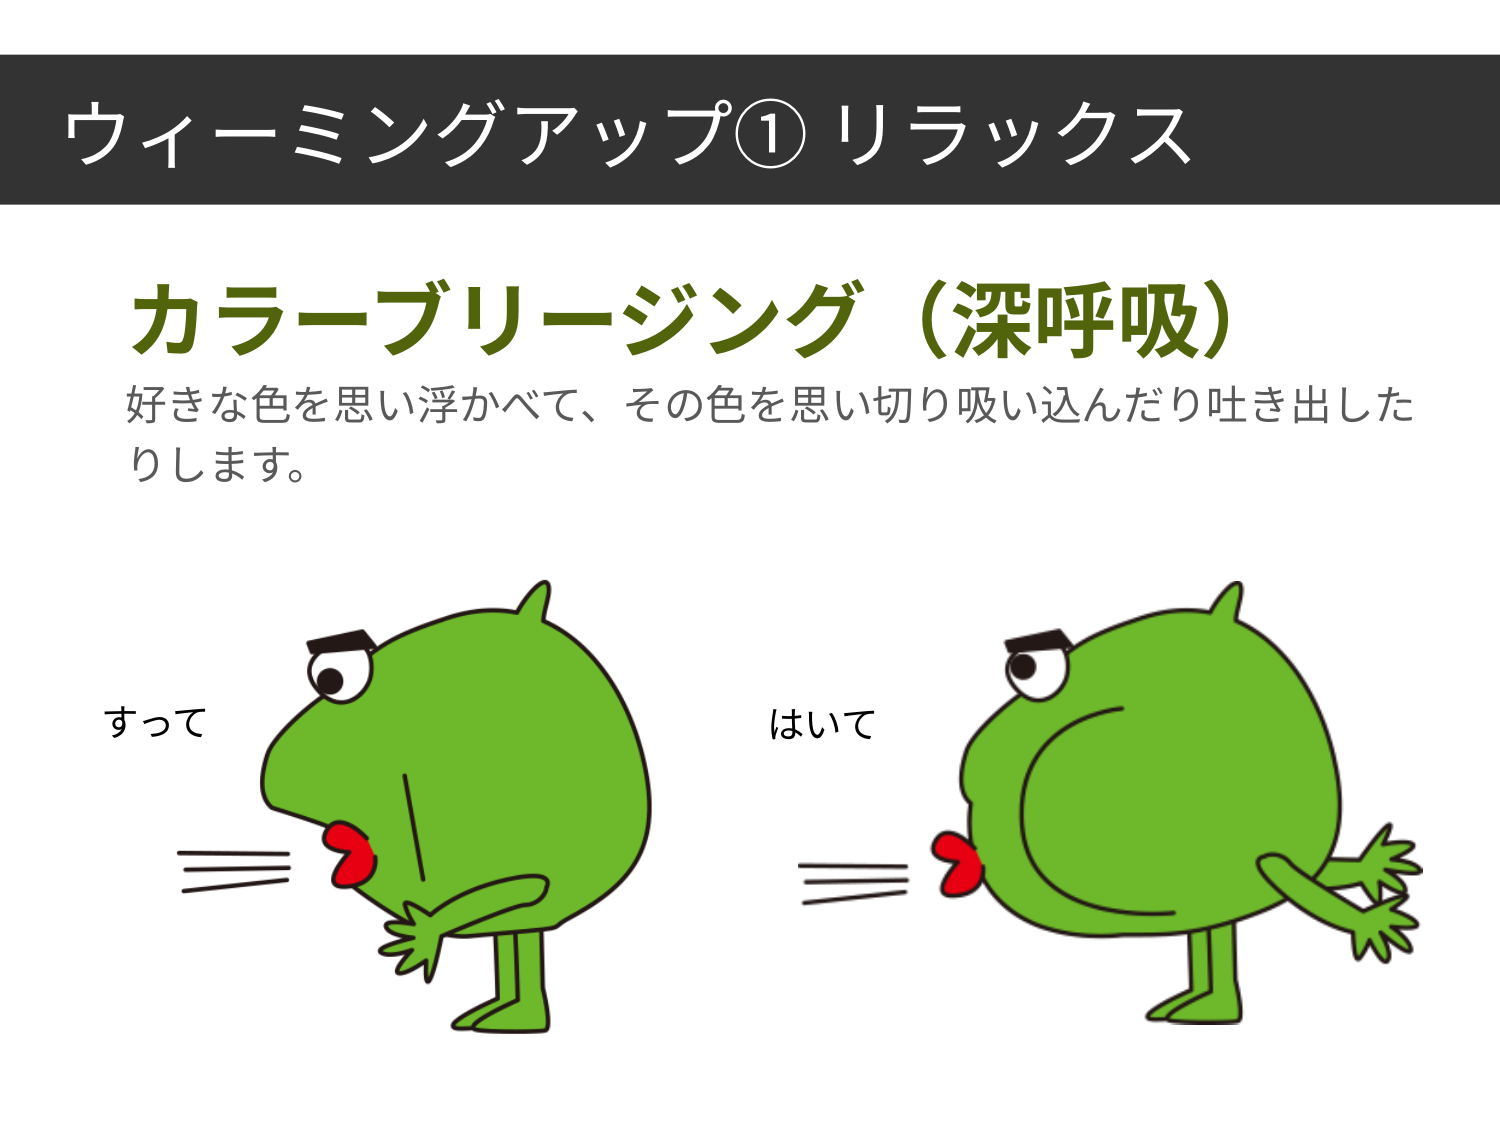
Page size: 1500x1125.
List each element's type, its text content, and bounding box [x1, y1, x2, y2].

text_box カラーブリージング（深呼吸） 好きな色を思い浮かべて、その色を思い切り吸い込んだり吐き出したりします。 [110, 241, 1461, 517]
text_box すって [86, 691, 158, 752]
text_box はいて [752, 693, 798, 754]
picture [798, 581, 1424, 1025]
picture [158, 561, 671, 1053]
title ウィーミングアップ① リラックス [0, 54, 1500, 205]
